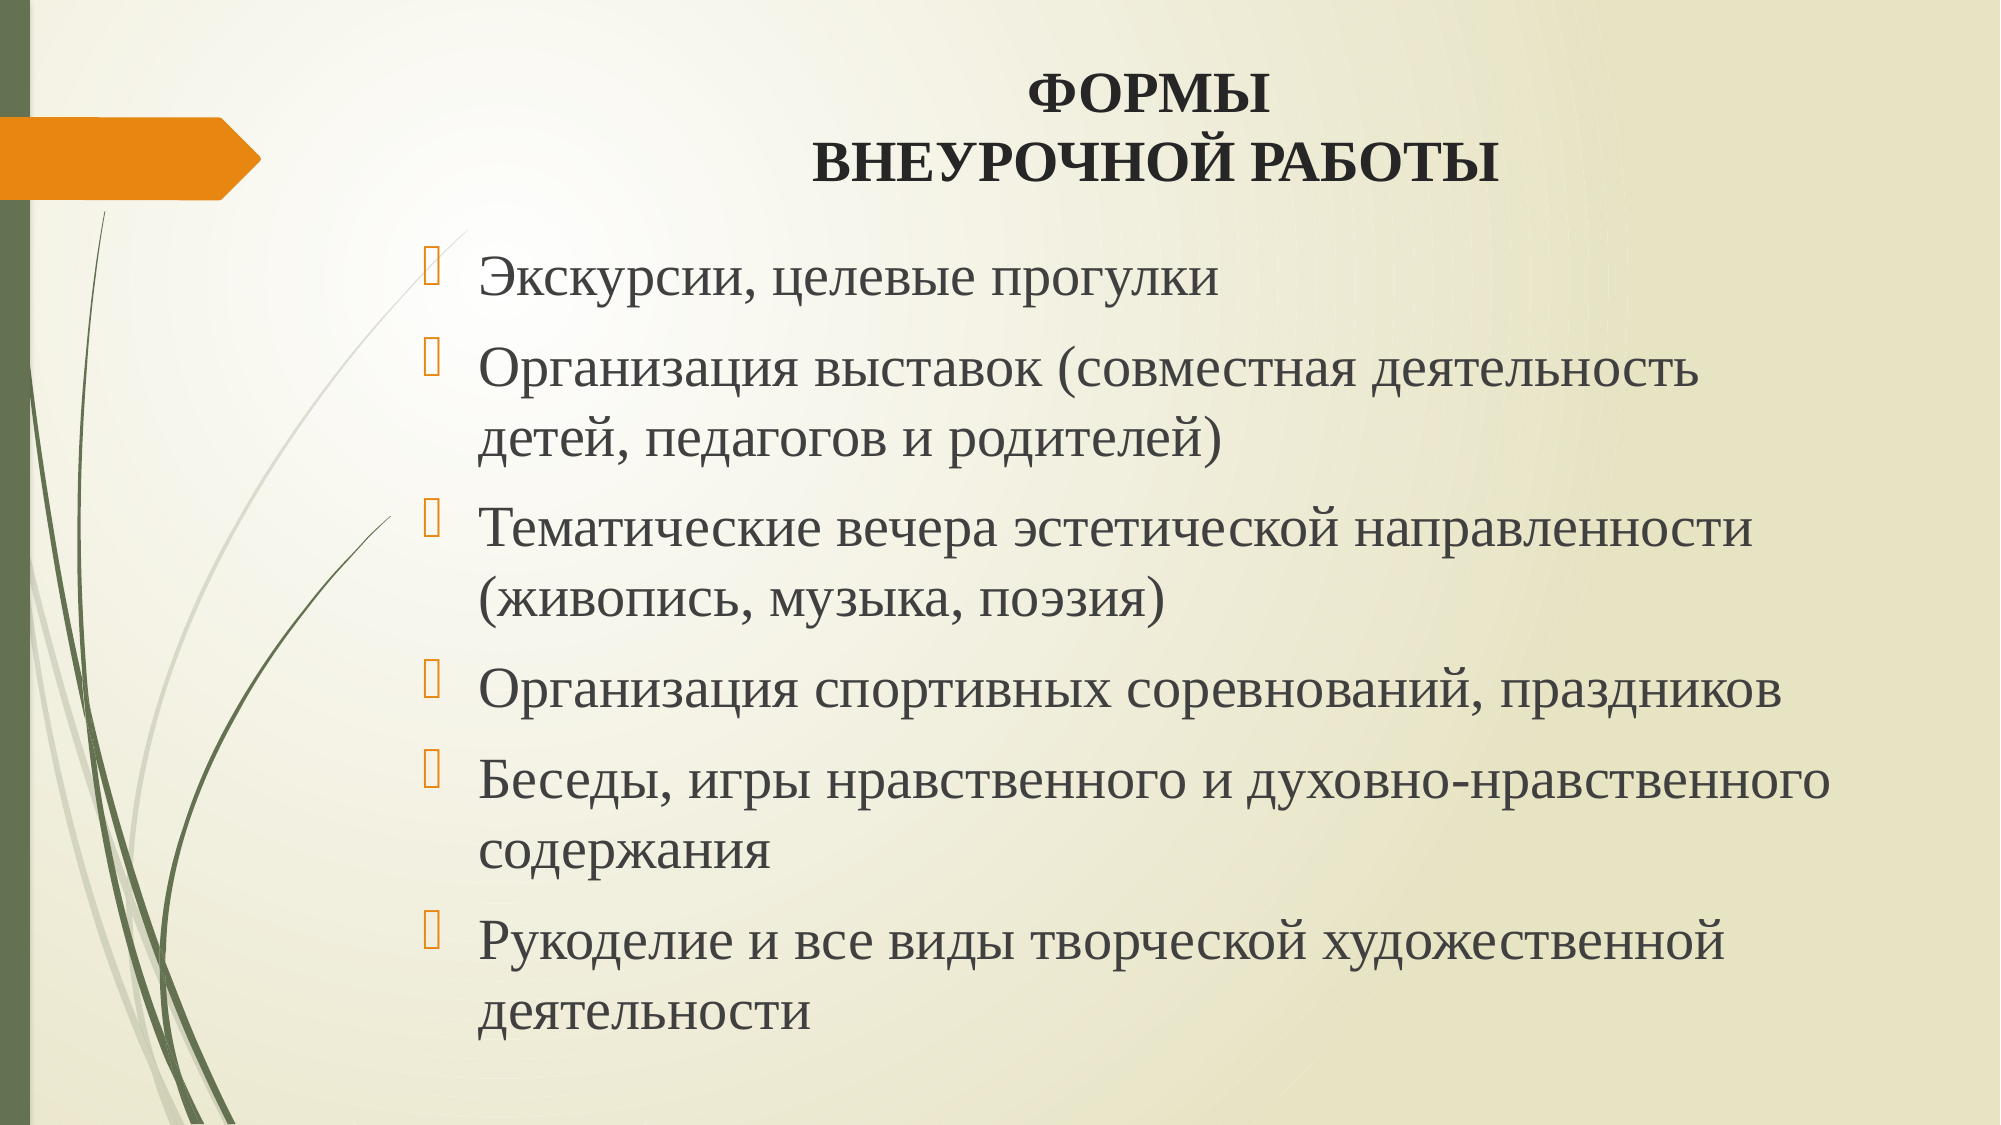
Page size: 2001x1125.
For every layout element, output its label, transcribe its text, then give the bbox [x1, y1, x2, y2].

title ФОРМЫ ВНЕУРОЧНОЙ РАБОТЫ [425, 46, 1888, 230]
list Экскурсии, целевые прогулки Организация выставок (совместная деятельность детей, педагогов и родителей) Тематические вечера эстетической направленности (живопись, музыка, поэзия) Организация спортивных соревнований, праздников Беседы, игры нравственного и духовно-нравственного содержания Рукоделие и все виды творческой художественной деятельности [407, 229, 1870, 900]
